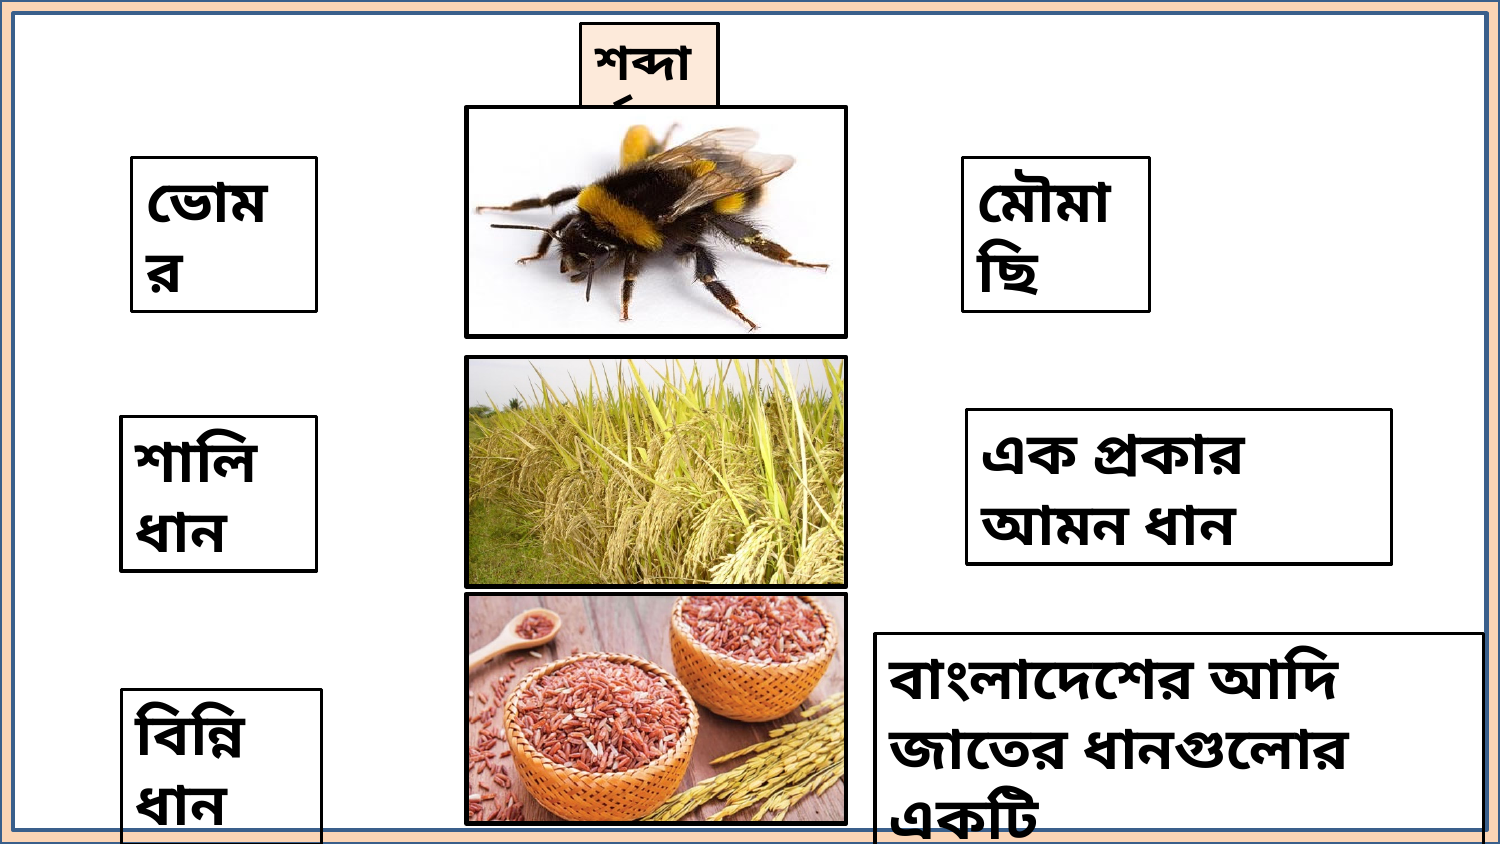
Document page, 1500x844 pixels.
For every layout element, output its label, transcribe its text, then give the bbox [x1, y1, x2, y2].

text_box বাংলাদেশের আদি জাতের ধানগুলোর একটি [875, 633, 1484, 844]
text_box শালি ধান [121, 416, 317, 572]
picture [468, 595, 844, 822]
text_box এক প্রকার আমন ধান [966, 409, 1392, 564]
picture [468, 109, 844, 335]
picture [468, 359, 844, 585]
text_box ভোমর [131, 157, 317, 312]
text_box শব্দার্থ [580, 23, 719, 105]
text_box মৌমাছি [962, 157, 1150, 312]
text_box বিন্নি ধান [121, 689, 322, 844]
